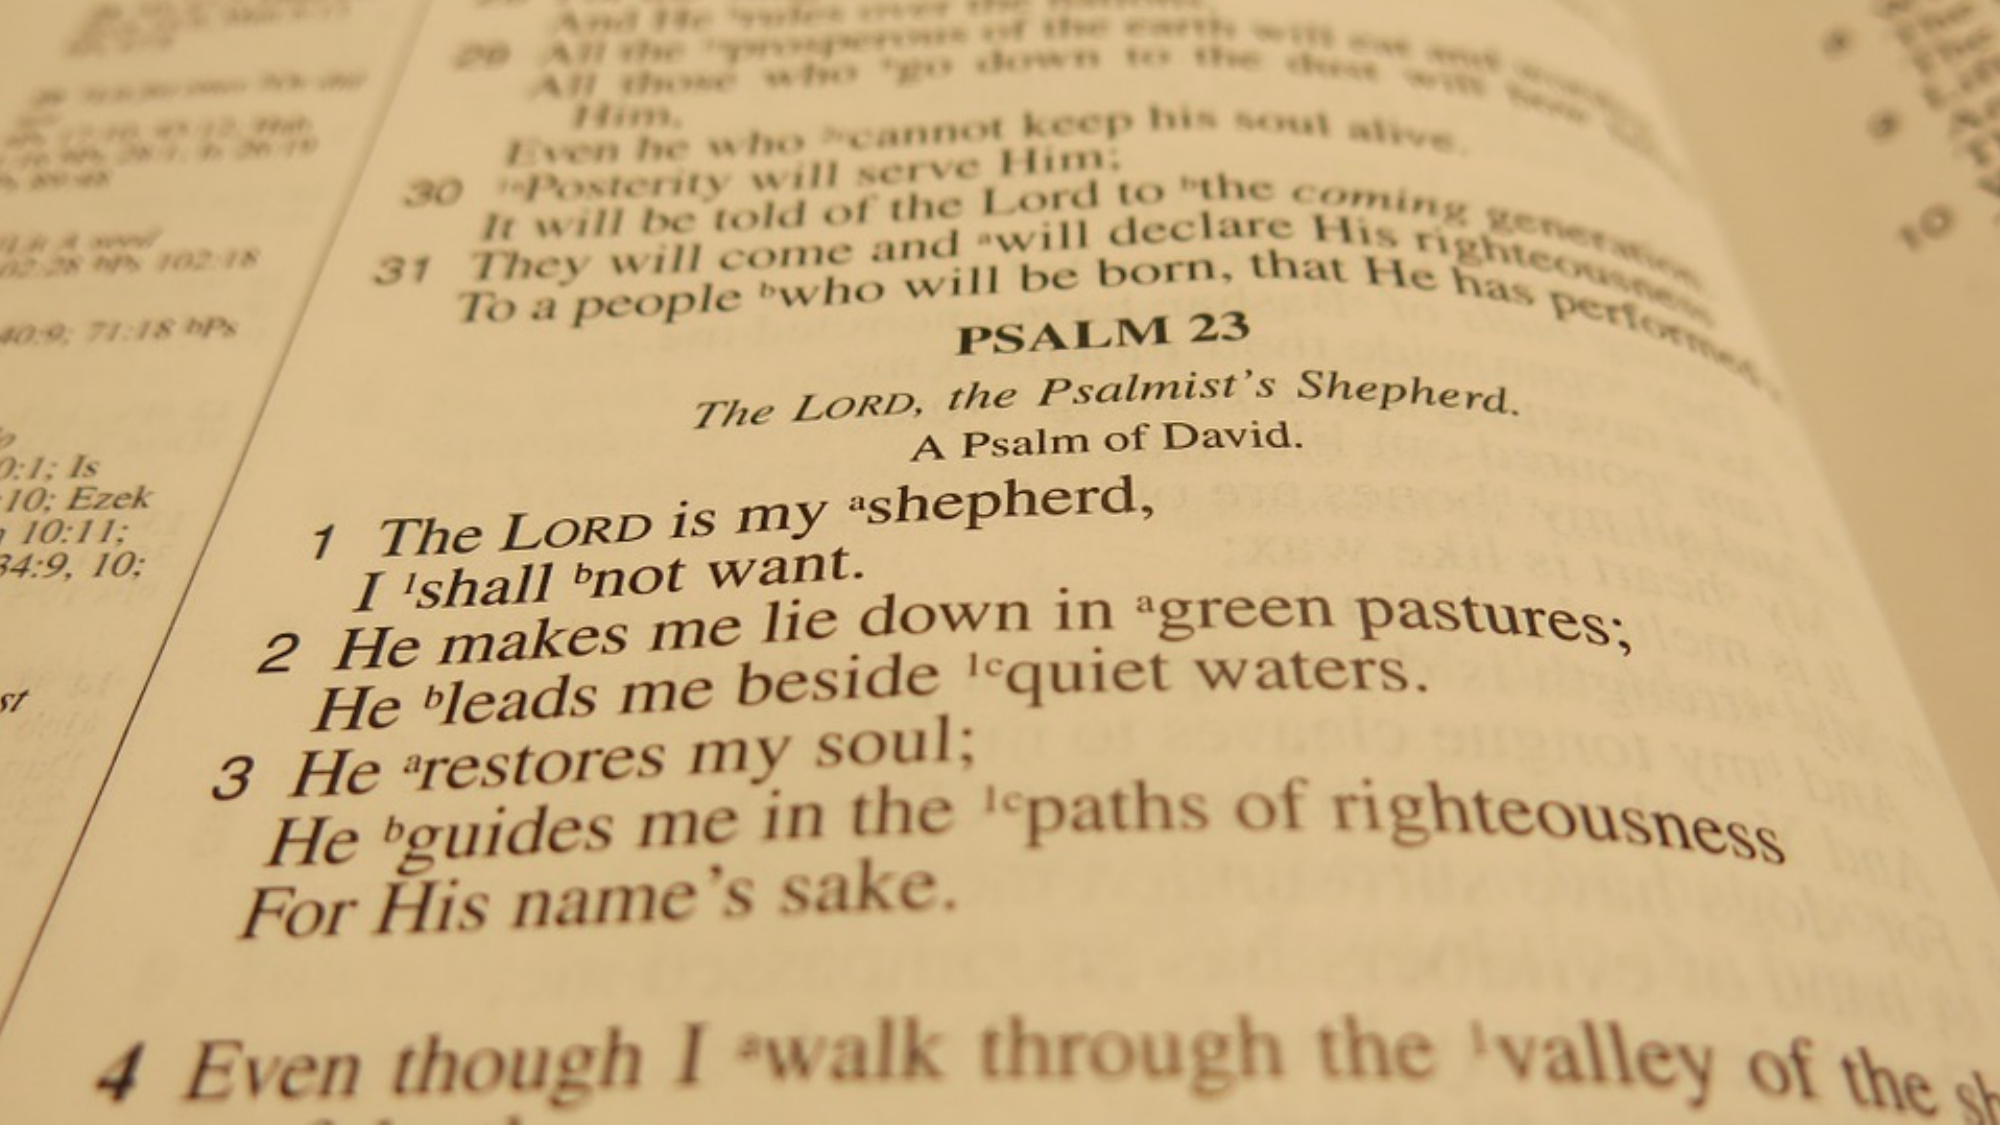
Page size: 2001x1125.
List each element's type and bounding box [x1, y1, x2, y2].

list [0, 0, 2000, 1125]
